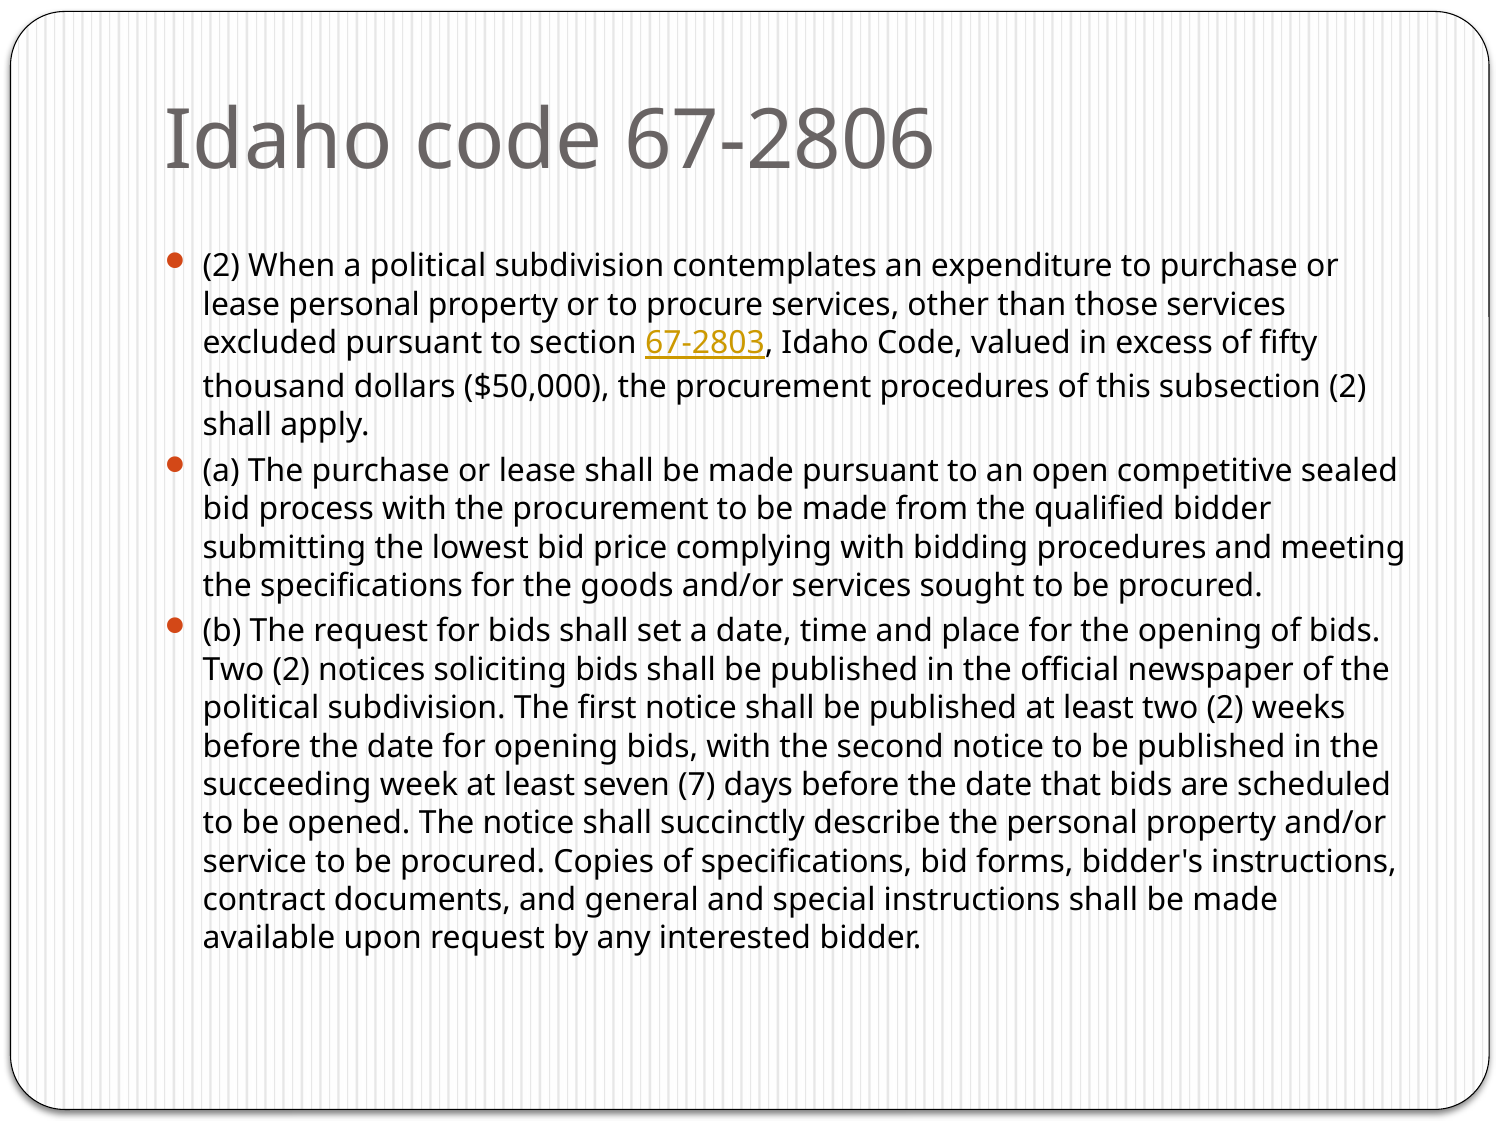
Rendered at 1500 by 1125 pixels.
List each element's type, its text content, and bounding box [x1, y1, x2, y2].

title Idaho code 67-2806 [150, 45, 1425, 233]
list (2) When a political subdivision contemplates an expenditure to purchase or lease personal property or to procure services, other than those services excluded pursuant to section 67-2803, Idaho Code, valued in excess of fifty thousand dollars ($50,000), the procurement procedures of this subsection (2) shall apply. (a) The purchase or lease shall be made pursuant to an open competitive sealed bid process with the procurement to be made from the qualified bidder submitting the lowest bid price complying with bidding procedures and meeting the specifications for the goods and/or services sought to be procured. (b) The request for bids shall set a date, time and place for the opening of bids. Two (2) notices soliciting bids shall be published in the official newspaper of the political subdivision. The first notice shall be published at least two (2) weeks before the date for opening bids, with the second notice to be published in the succeeding week at least seven (7) days before the date that bids are scheduled to be opened. The notice shall succinctly describe the personal property and/or service to be procured. Copies of specifications, bid forms, bidder's instructions, contract documents, and general and special instructions shall be made available upon request by any interested bidder. [150, 237, 1425, 988]
